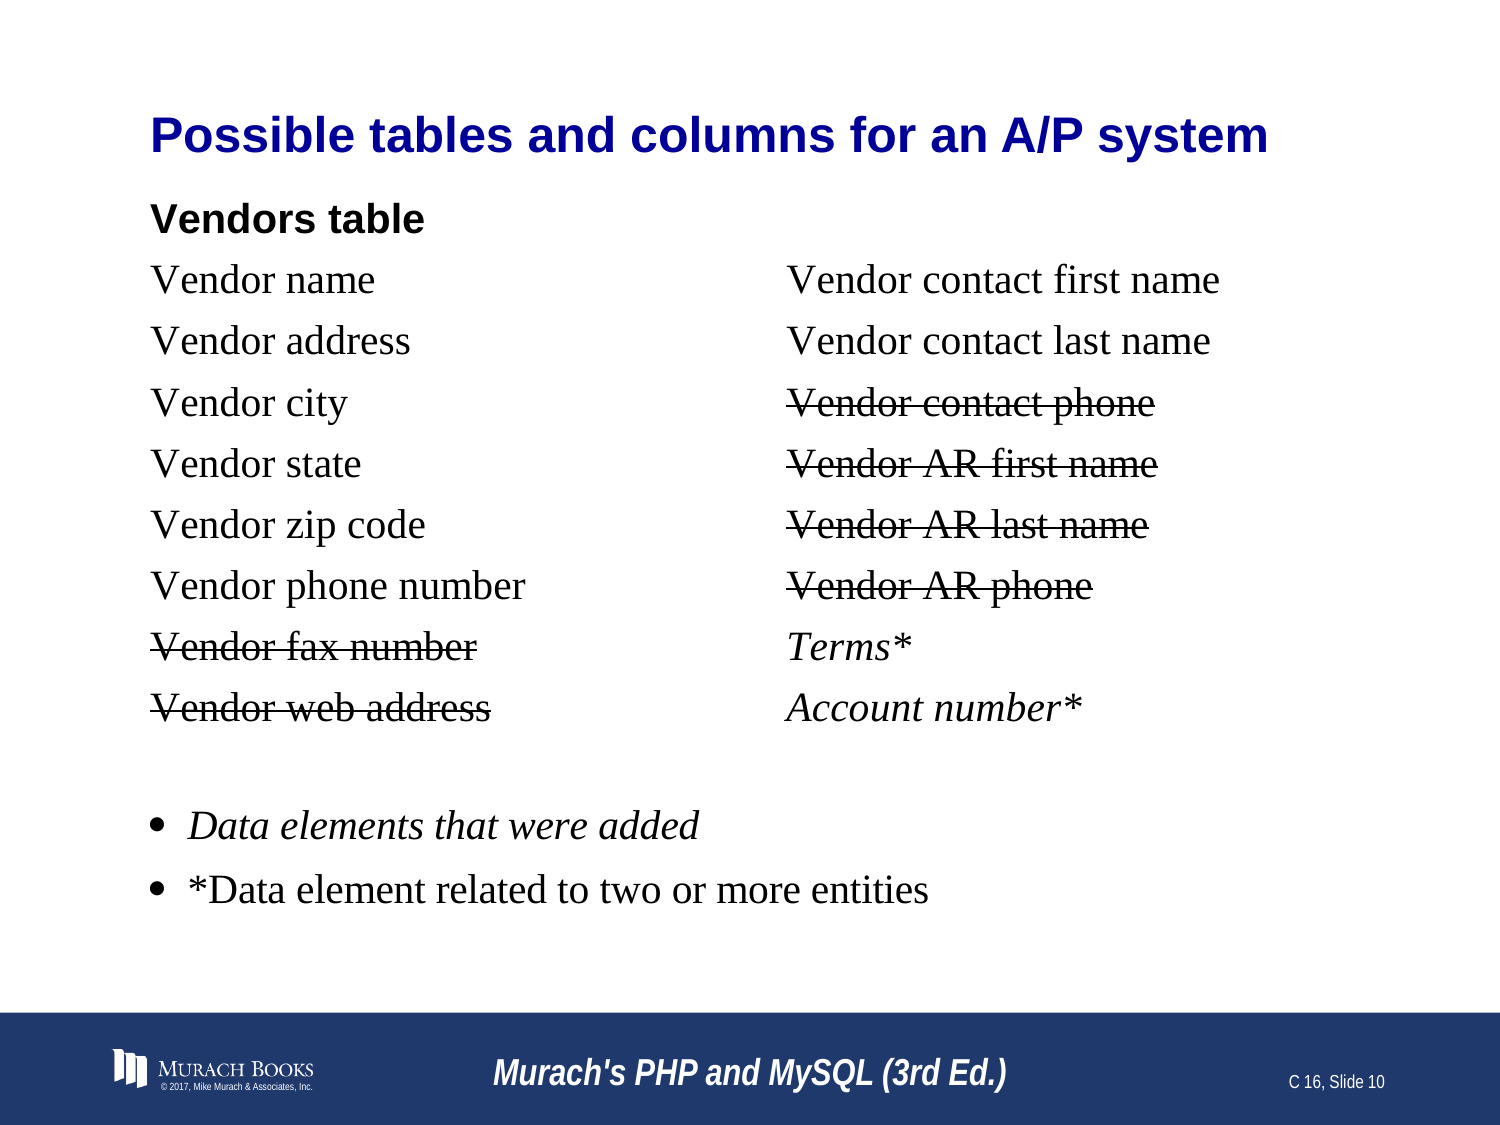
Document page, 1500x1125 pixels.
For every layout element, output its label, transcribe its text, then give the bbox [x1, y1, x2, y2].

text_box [149, 187, 1346, 999]
title Possible tables and columns for an A/P system [150, 101, 1350, 163]
footer © 2017, Mike Murach & Associates, Inc. [12, 1025, 463, 1100]
slide_number Murach's PHP and MySQL (3rd Ed.) [463, 1025, 1050, 1100]
slide_number C 16, Slide 10 [1087, 1025, 1400, 1100]
